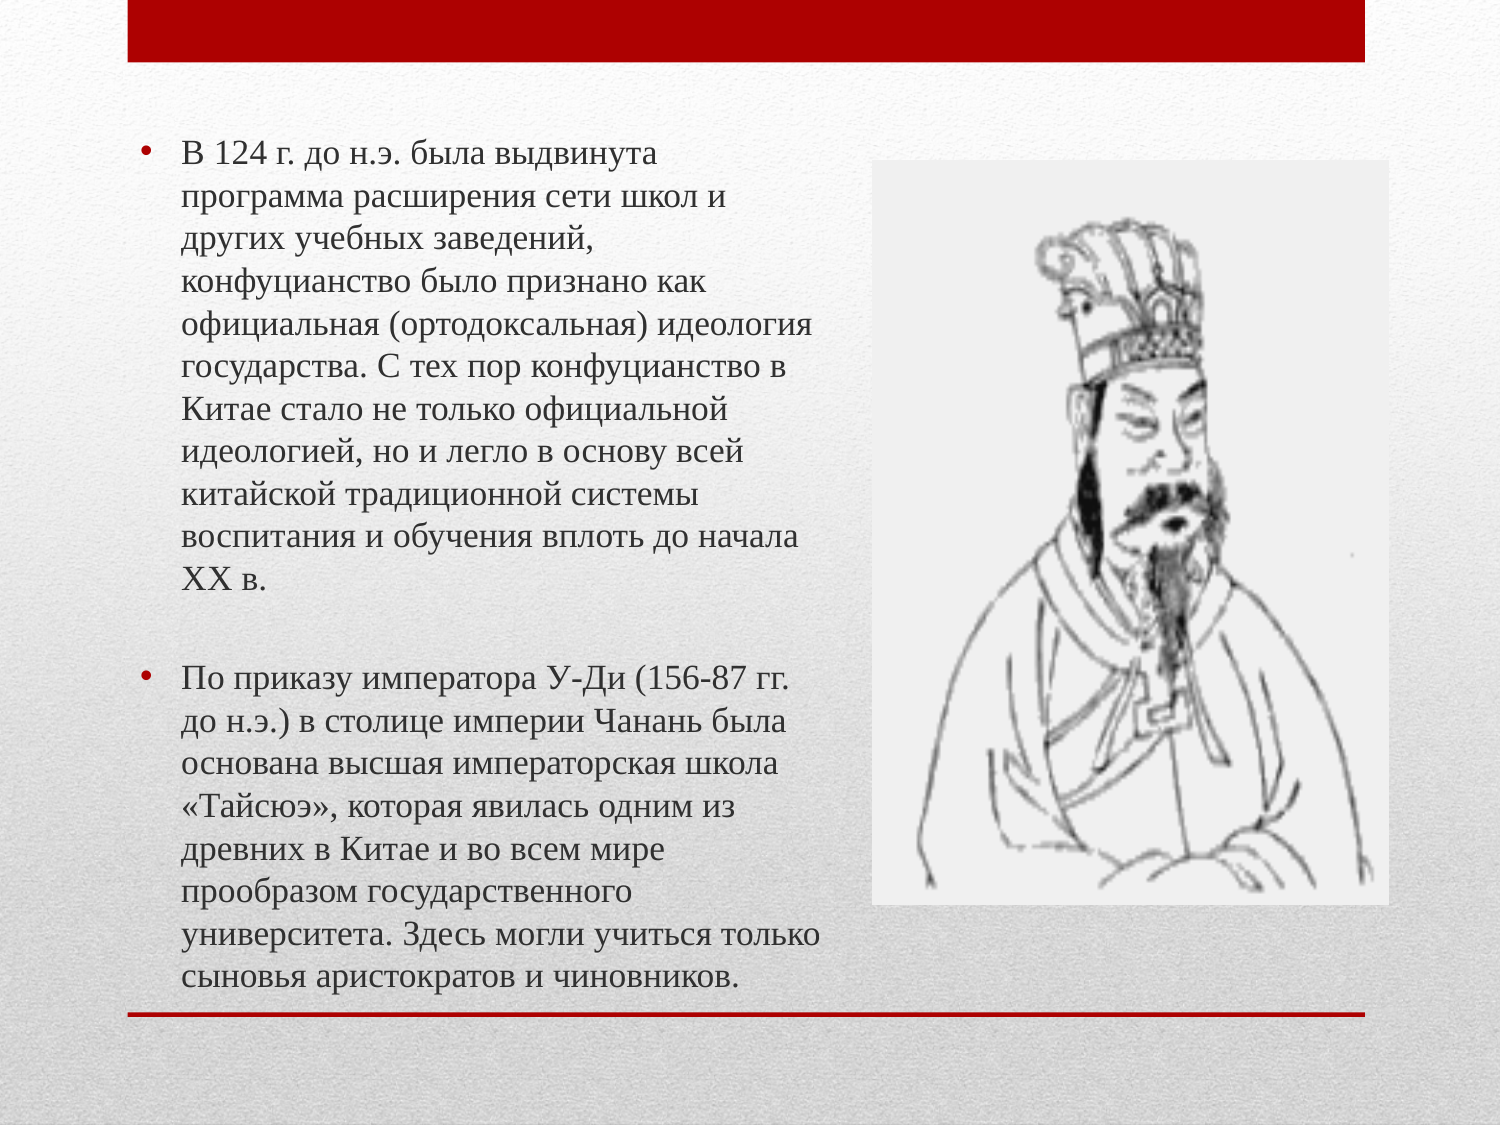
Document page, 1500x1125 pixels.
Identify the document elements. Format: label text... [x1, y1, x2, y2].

picture [871, 160, 1390, 906]
list В 124 г. до н.э. была выдвинута программа расширения сети школ и других учебных заведений, конфуцианство было признано как официальная (ортодоксальная) идеология государства. С тех пор конфуцианство в Китае стало не только официальной идеологией, но и легло в основу всей китайской традиционной системы воспитания и обучения вплоть до начала XX в. По приказу императора У-Ди (156-87 гг. до н.э.) в столице империи Чанань была основана высшая императорская школа «Тайсюэ», которая явилась одним из древних в Китае и во всем мире прообразом государственного университета. Здесь могли учиться только сыновья аристократов и чиновников. [125, 112, 845, 1012]
